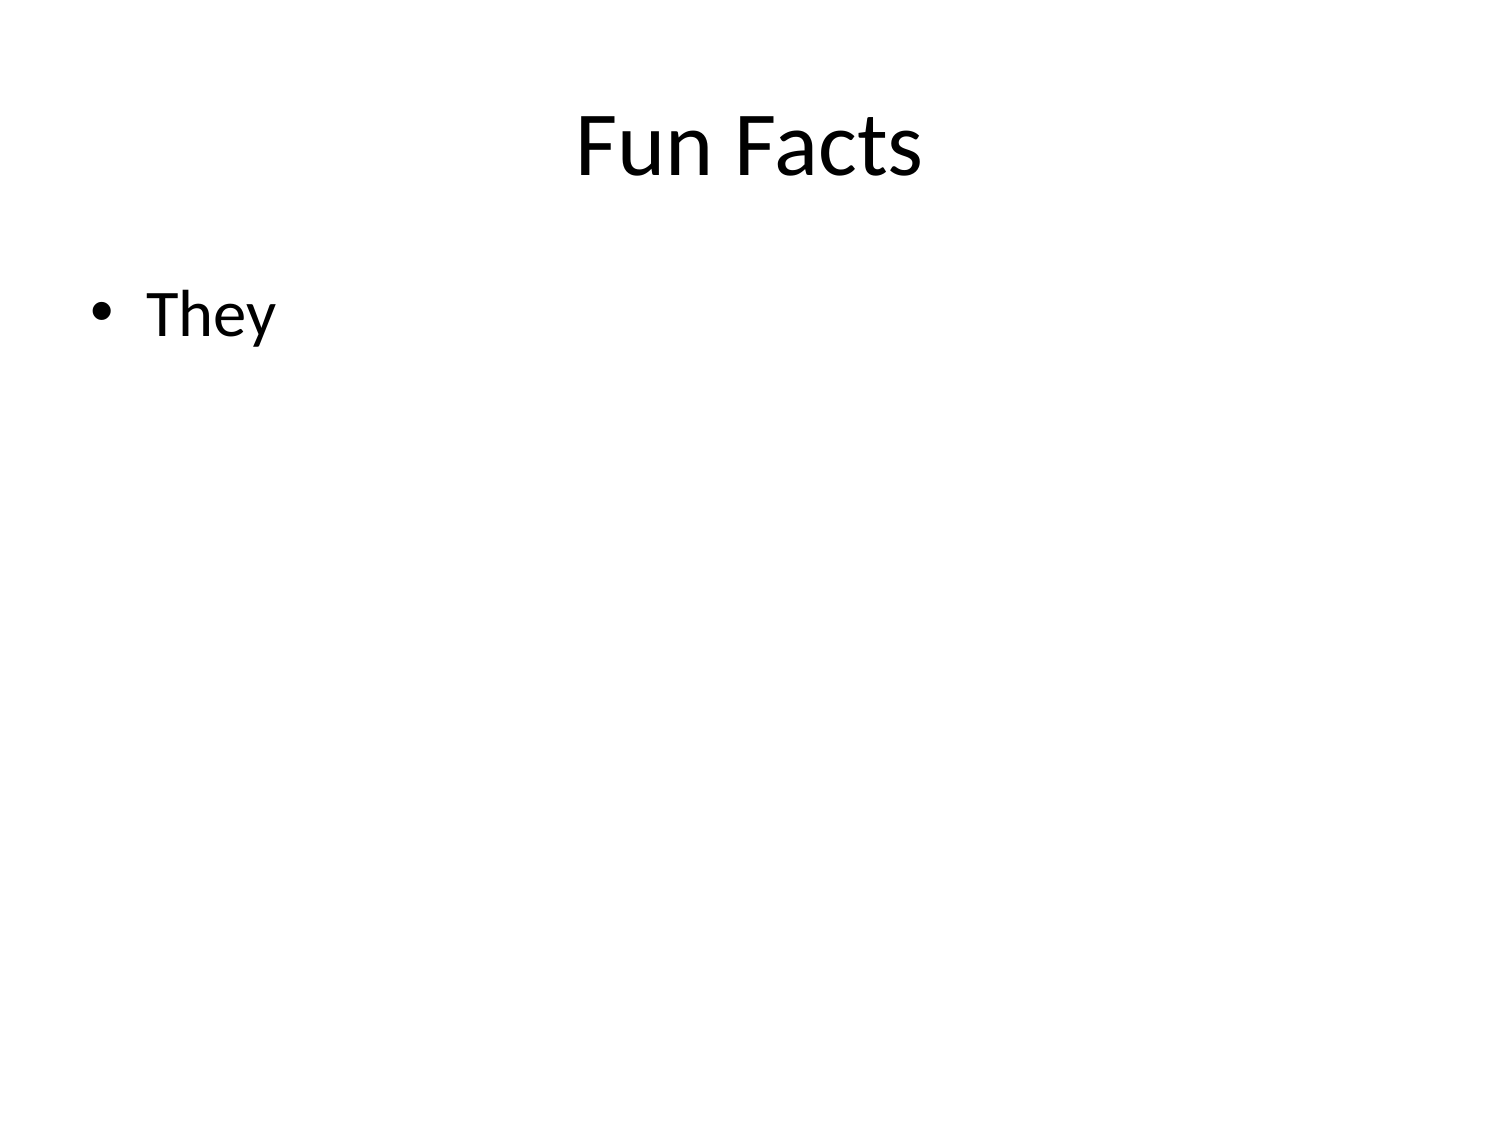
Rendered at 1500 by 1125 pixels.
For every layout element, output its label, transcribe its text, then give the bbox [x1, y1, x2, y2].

list They [75, 262, 1425, 1005]
title Fun Facts [75, 45, 1425, 233]
